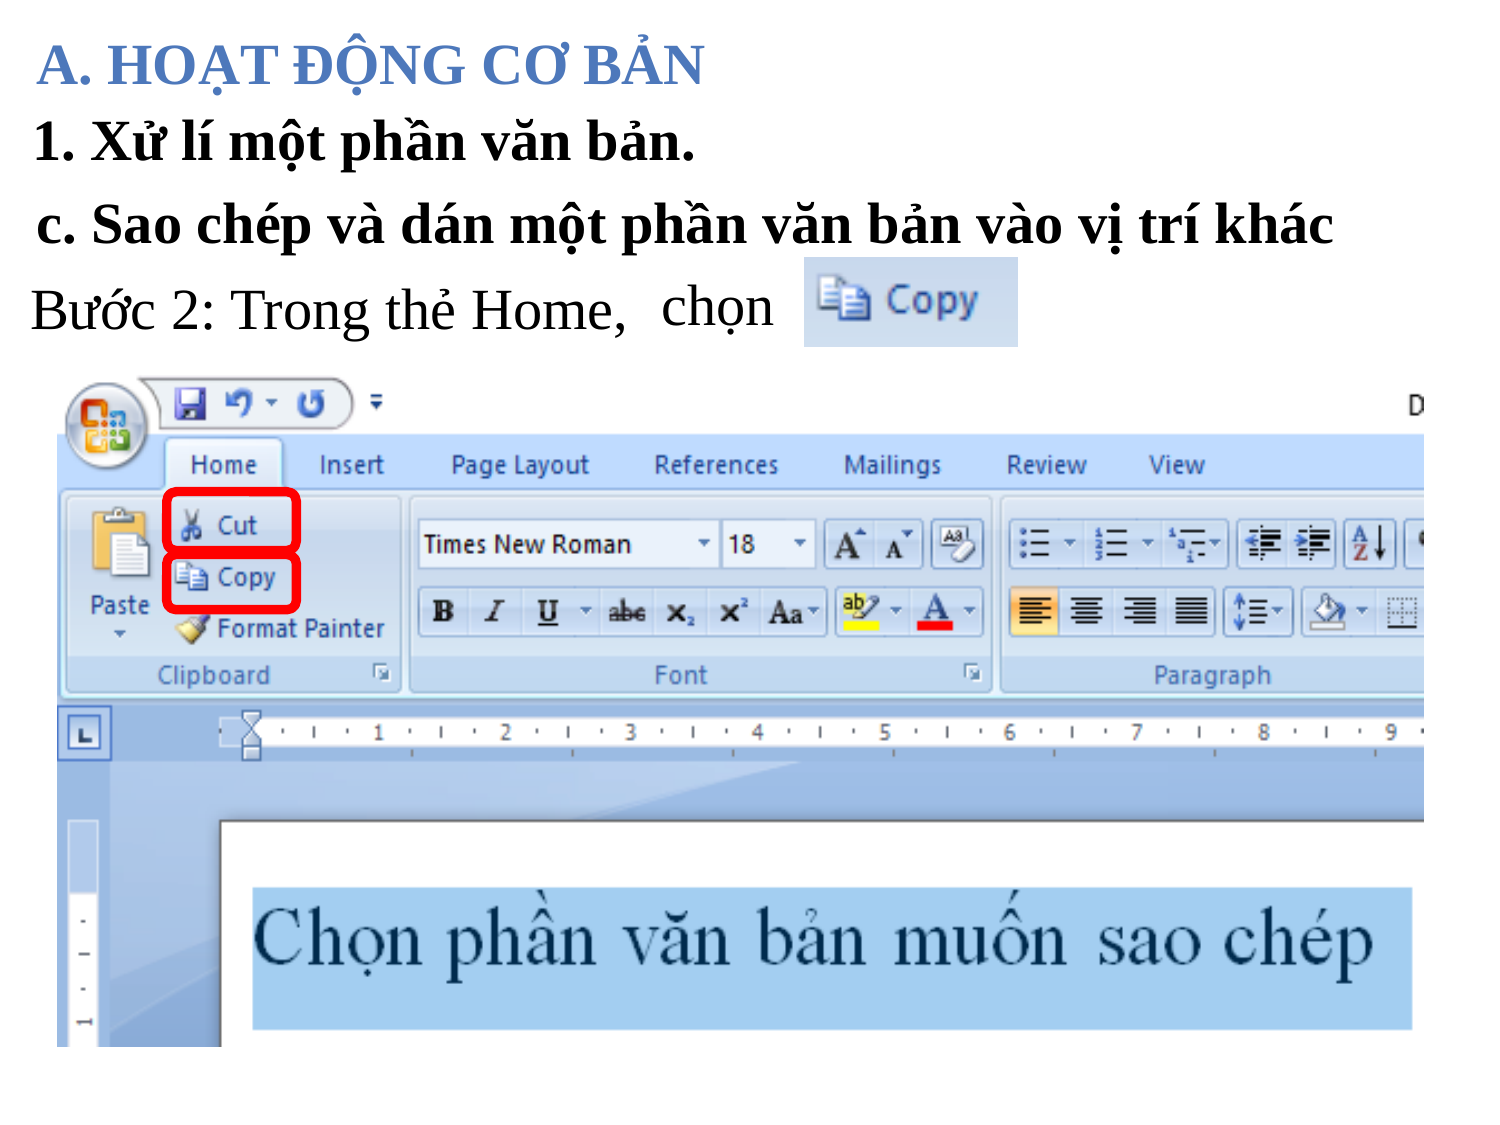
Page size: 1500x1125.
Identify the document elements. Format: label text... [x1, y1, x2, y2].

picture [57, 373, 1424, 1047]
picture [804, 257, 1018, 347]
text_box c. Sao chép và dán một phần văn bản vào vị trí khác [21, 177, 1500, 263]
text_box 1. Xử lí một phần văn bản. [17, 94, 1268, 180]
text_box chọn [646, 259, 801, 345]
text_box A. HoẠT ĐỘNG CƠ BẢN [21, 19, 722, 105]
text_box Bước 2: Trong thẻ Home, [15, 264, 680, 349]
